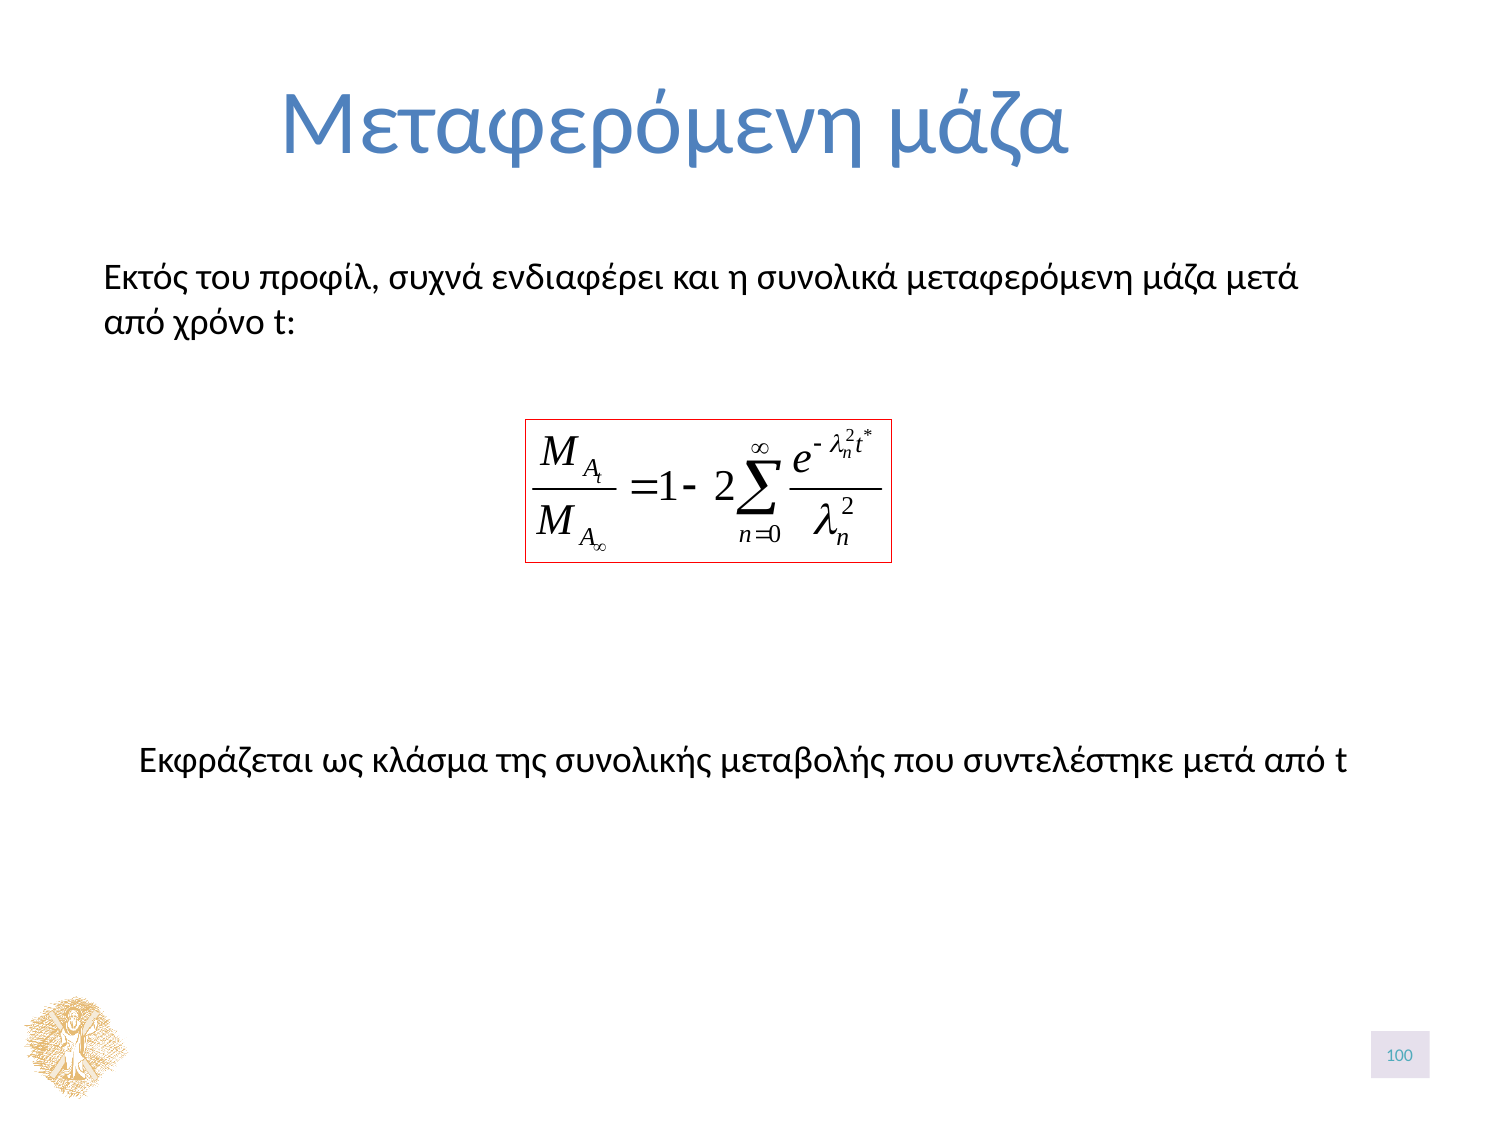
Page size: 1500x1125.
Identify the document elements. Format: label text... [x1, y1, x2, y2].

text_box 100 [1371, 1031, 1430, 1079]
text_box Εκφράζεται ως κλάσμα της συνολικής μεταβολής που συντελέστηκε μετά από t [123, 633, 1400, 882]
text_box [525, 419, 892, 563]
text_box Εκτός του προφίλ, συχνά ενδιαφέρει και η συνολικά μεταφερόμενη μάζα μετά από χρόνο t: [88, 219, 1376, 374]
picture [17, 986, 137, 1103]
title Μεταφερόμενη μάζα [0, 23, 1350, 211]
